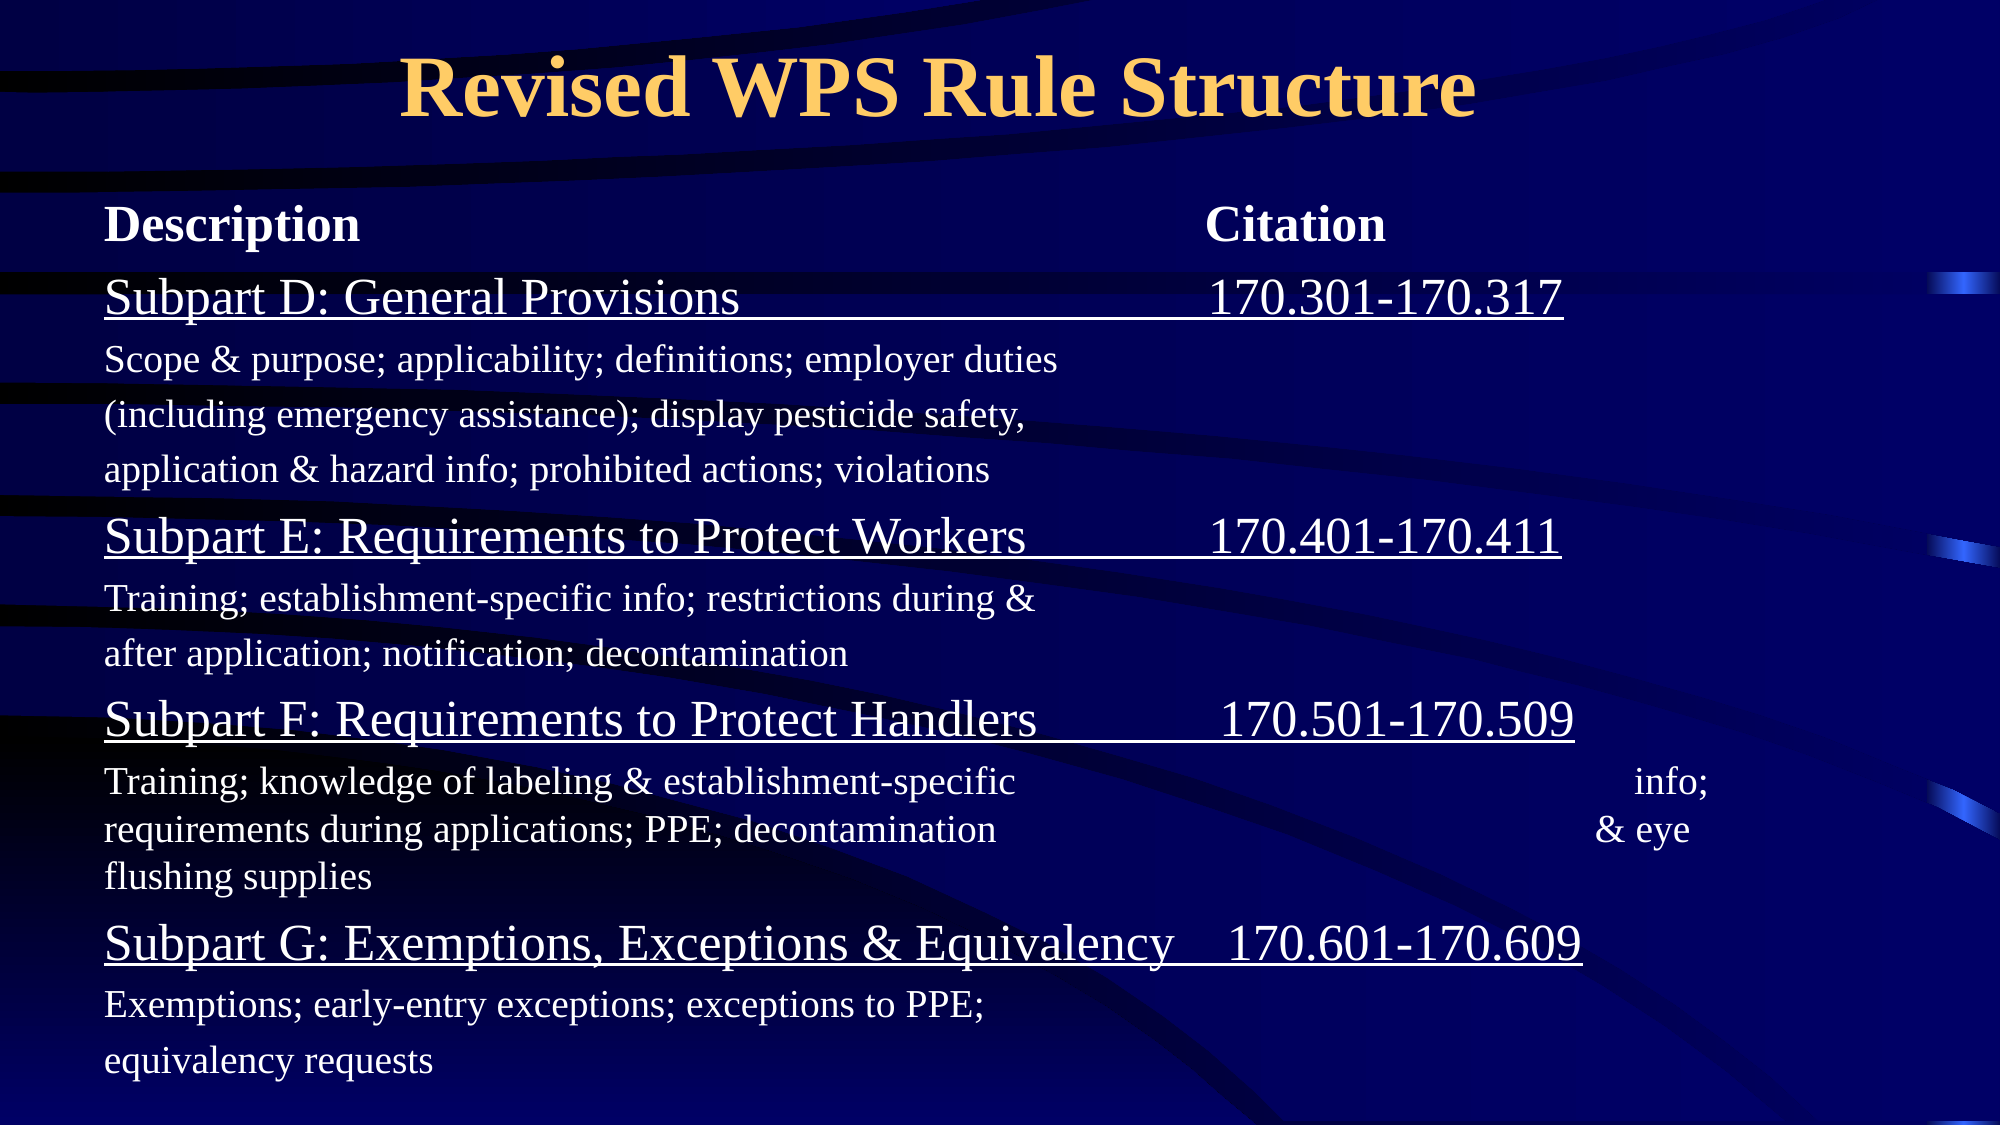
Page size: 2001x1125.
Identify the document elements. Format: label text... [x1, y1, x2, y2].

list Description Citation Subpart D: General Provisions 170.301-170.317 Scope & purpose; applicability; definitions; employer duties (including emergency assistance); display pesticide safety, application & hazard info; prohibited actions; violations Subpart E: Requirements to Protect Workers 170.401-170.411 Training; establishment-specific info; restrictions during & after application; notification; decontamination Subpart F: Requirements to Protect Handlers 170.501-170.509 Training; knowledge of labeling & establishment-specific info; requirements during applications; PPE; decontamination & eye flushing supplies Subpart G: Exemptions, Exceptions & Equivalency 170.601-170.609 Exemptions; early-entry exceptions; exceptions to PPE; equivalency requests [88, 181, 1789, 1095]
title Revised WPS Rule Structure [88, 19, 1789, 144]
